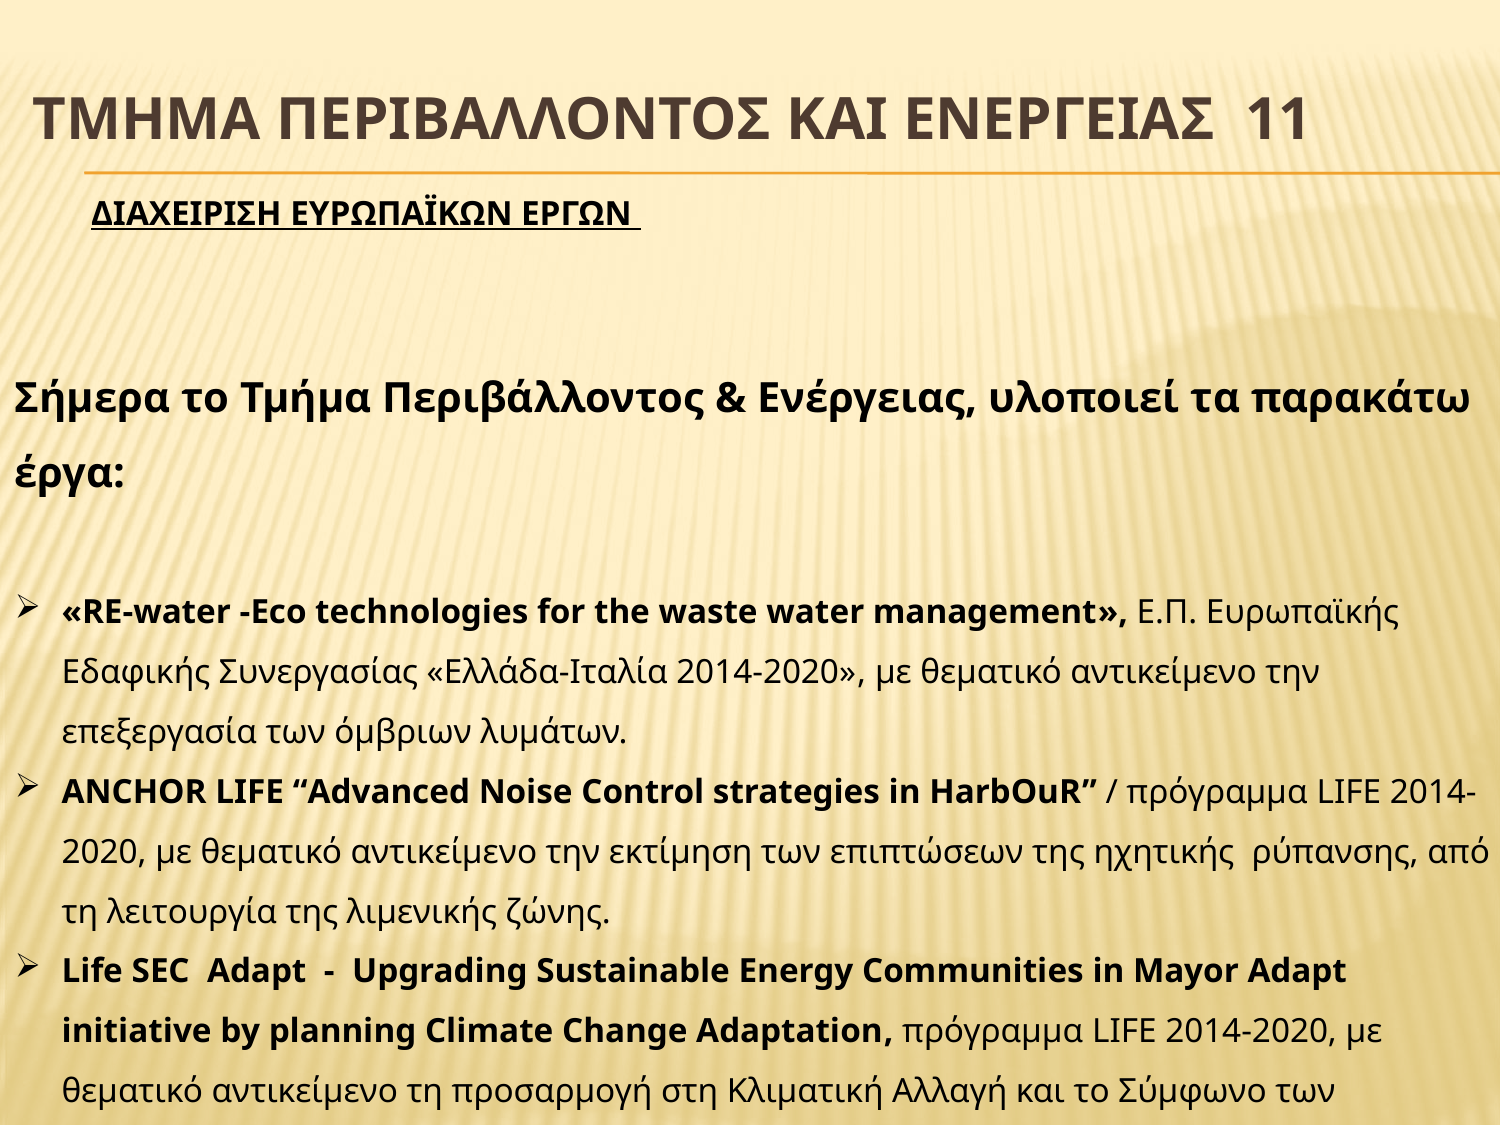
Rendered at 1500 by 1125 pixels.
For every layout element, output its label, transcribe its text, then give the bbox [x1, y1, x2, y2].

text_box Σήμερα το Τμήμα Περιβάλλοντος & Ενέργειας, υλοποιεί τα παρακάτω έργα: «RE-water -Eco technologies for the waste water management», Ε.Π. Ευρωπαϊκής Εδαφικής Συνεργασίας «Ελλάδα-Ιταλία 2014-2020», με θεματικό αντικείμενο την επεξεργασία των όμβριων λυμάτων. ANCHOR LIFE “Advanced Noise Control strategies in HarbOuR” / πρόγραμμα LIFE 2014-2020, με θεματικό αντικείμενο την εκτίμηση των επιπτώσεων της ηχητικής ρύπανσης, από τη λειτουργία της λιμενικής ζώνης. Life SEC Adapt - Upgrading Sustainable Energy Communities in Mayor Adapt initiative by planning Climate Change Adaptation, πρόγραμμα LIFE 2014-2020, με θεματικό αντικείμενο τη προσαρμογή στη Κλιματική Αλλαγή και το Σύμφωνο των Δημάρχων. [0, 338, 1500, 1125]
text_box ΔΙΑΧΕΙΡΙΣΗ ΕΥΡΩΠΑΪΚΩΝ ΕΡΓΩΝ [17, 184, 715, 240]
title ΤΜΗΜΑ ΠΕΡΙΒΑΛΛΟΝΤΟΣ ΚΑΙ ΕΝΕΡΓΕΙΑΣ 11 [17, 19, 1475, 213]
